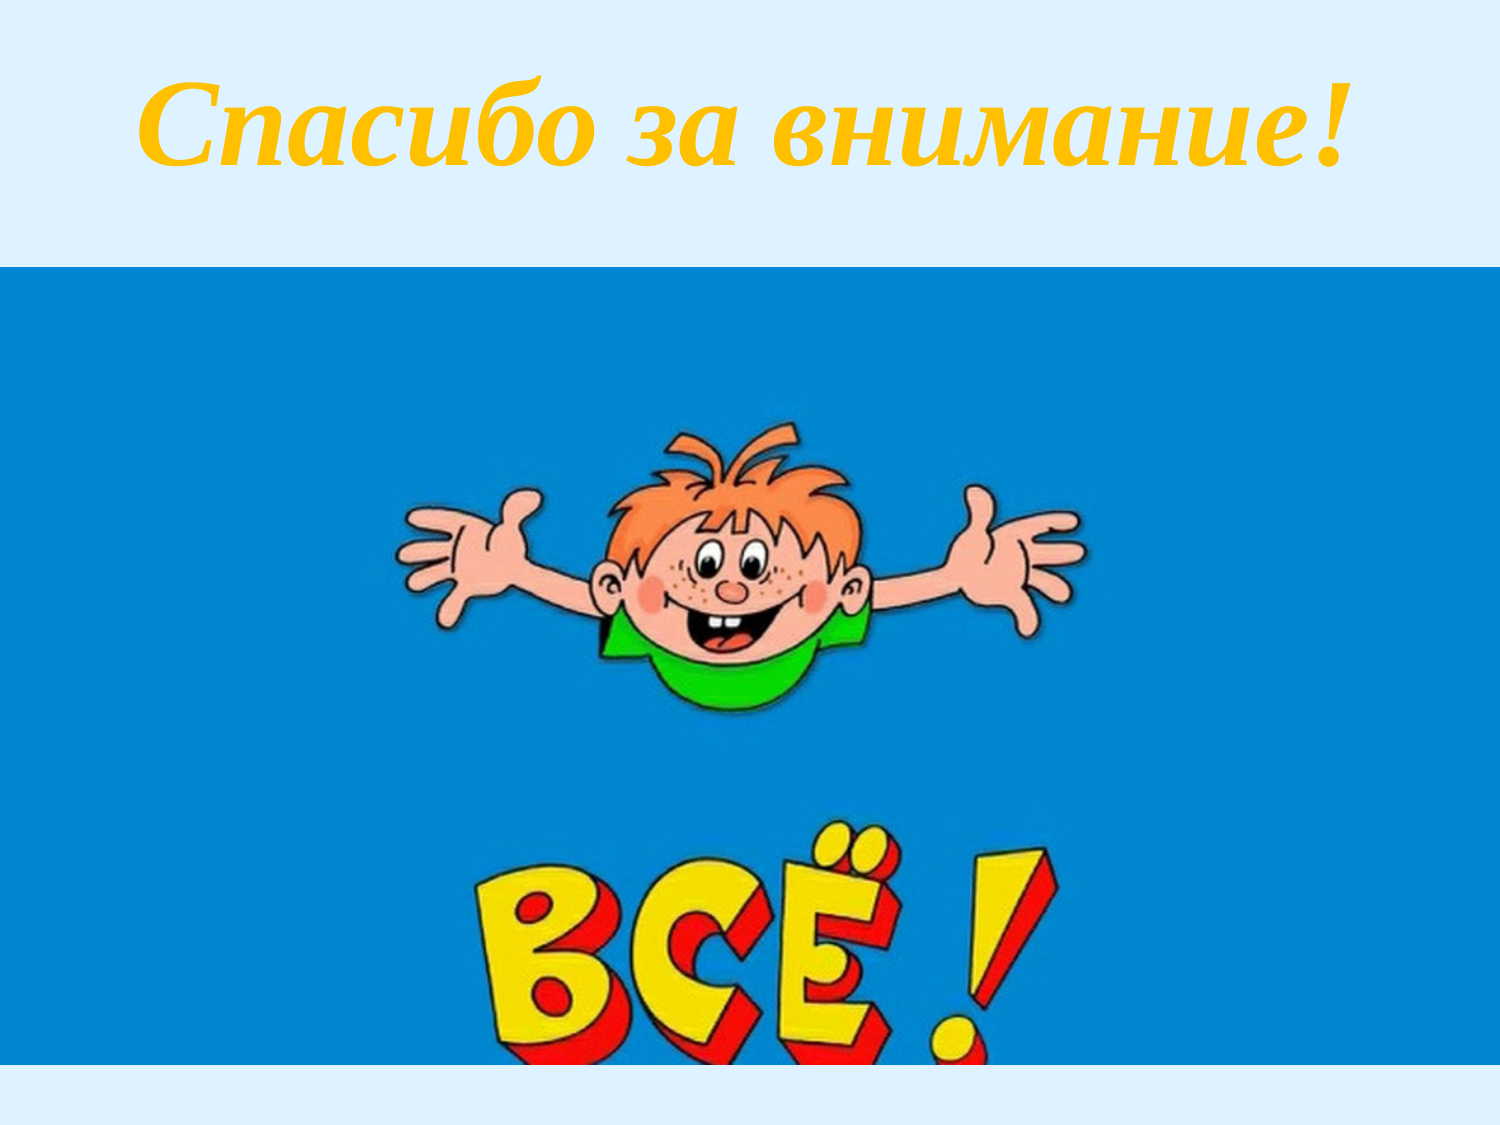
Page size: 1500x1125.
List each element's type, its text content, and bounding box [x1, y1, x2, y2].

picture [613, 1059, 620, 1065]
text_box Спасибо за внимание! [0, 30, 1500, 200]
picture [0, 266, 1500, 1065]
